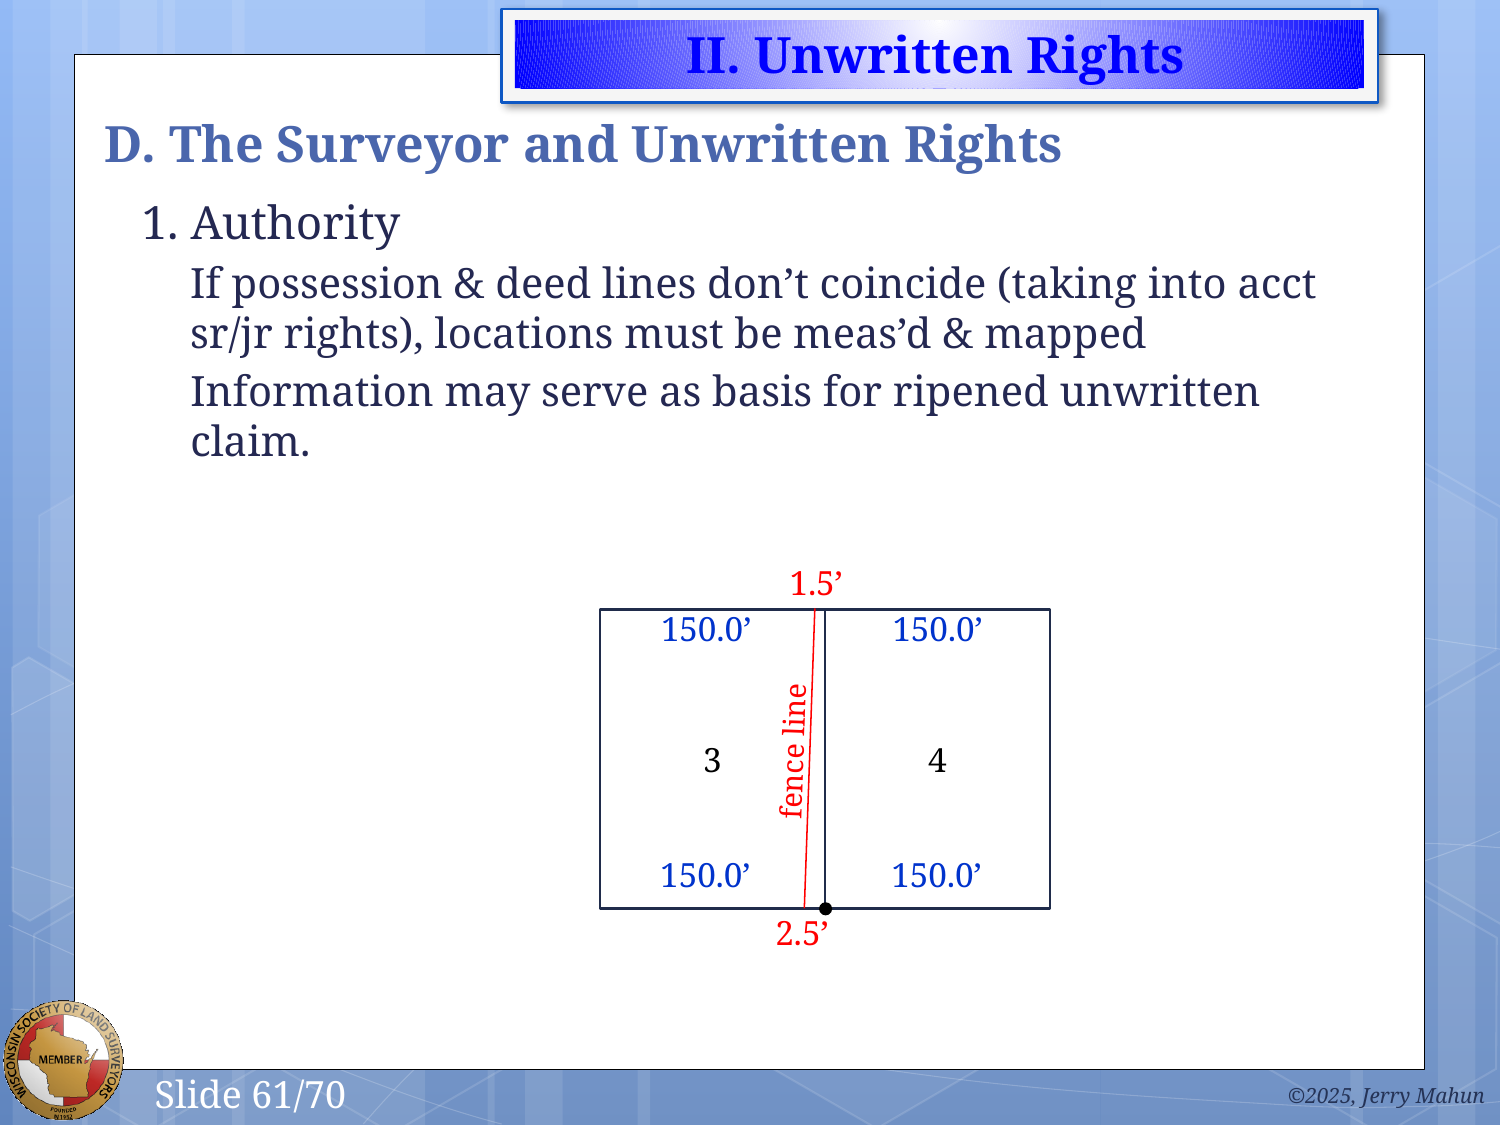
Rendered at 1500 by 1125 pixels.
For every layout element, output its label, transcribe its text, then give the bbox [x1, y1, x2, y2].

list 1. Authority If possession & deed lines don’t coincide (taking into acct sr/jr rights), locations must be meas’d & mapped Information may serve as basis for ripened unwritten claim. [115, 186, 1385, 984]
picture [0, 997, 125, 1125]
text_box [599, 554, 1051, 961]
title D. The Surveyor and Unwritten Rights [89, 108, 1242, 180]
